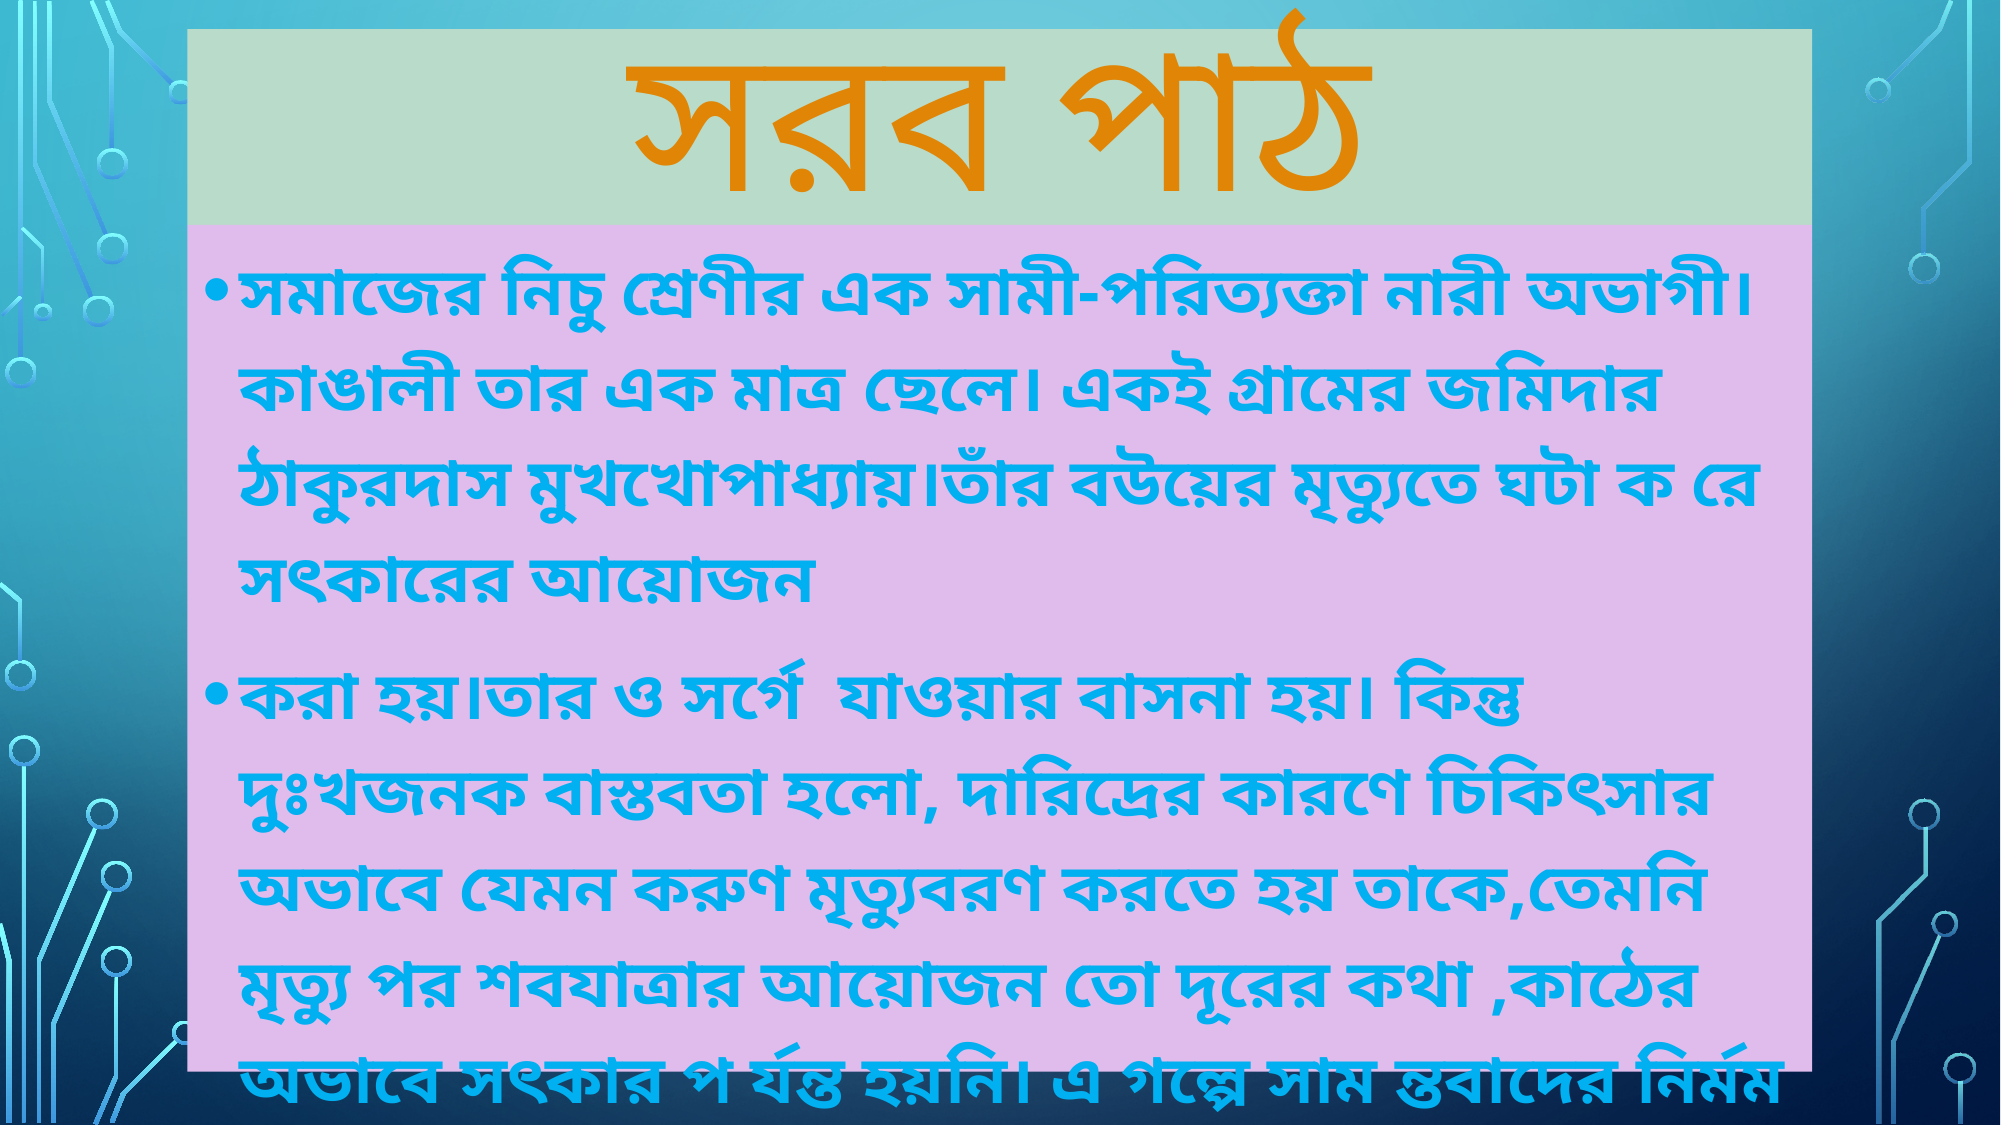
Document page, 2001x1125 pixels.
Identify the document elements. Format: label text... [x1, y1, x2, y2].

title সরব পাঠ [187, 29, 1813, 224]
list সমাজের নিচু শ্রেণীর এক সামী-পরিত্যক্তা নারী অভাগী।কাঙালী তার এক মাত্র ছেলে। একই গ্রামের জমিদার ঠাকুরদাস মুখখোপাধ্যায়।তাঁর বউয়ের মৃত্যুতে ঘটা ক রে সৎকারের আয়োজন করা হয়।তার ও সর্গে যাওয়ার বাসনা হয়। কিন্তু দুঃখজনক বাস্তবতা হলো, দারিদ্রের কারণে চিকিৎসার অভাবে যেমন করুণ মৃত্যুবরণ করতে হয় তাকে,তেমনি মৃত্যু পর শবযাত্রার আয়োজন তো দূরের কথা ,কাঠের অভাবে সৎকার প র্যন্ত হয়নি। এ গল্পে সাম ন্তবাদের নির্মম রূপ এবং নিচু শ্রেণীর হত দরিদ্র মানুষের দুঃখ –কষ্ট ও যন্ত্রণা অত্যন্ত করুণ ভাষায় উপ স্থাপন করা হয়েছে । [187, 224, 1813, 1072]
